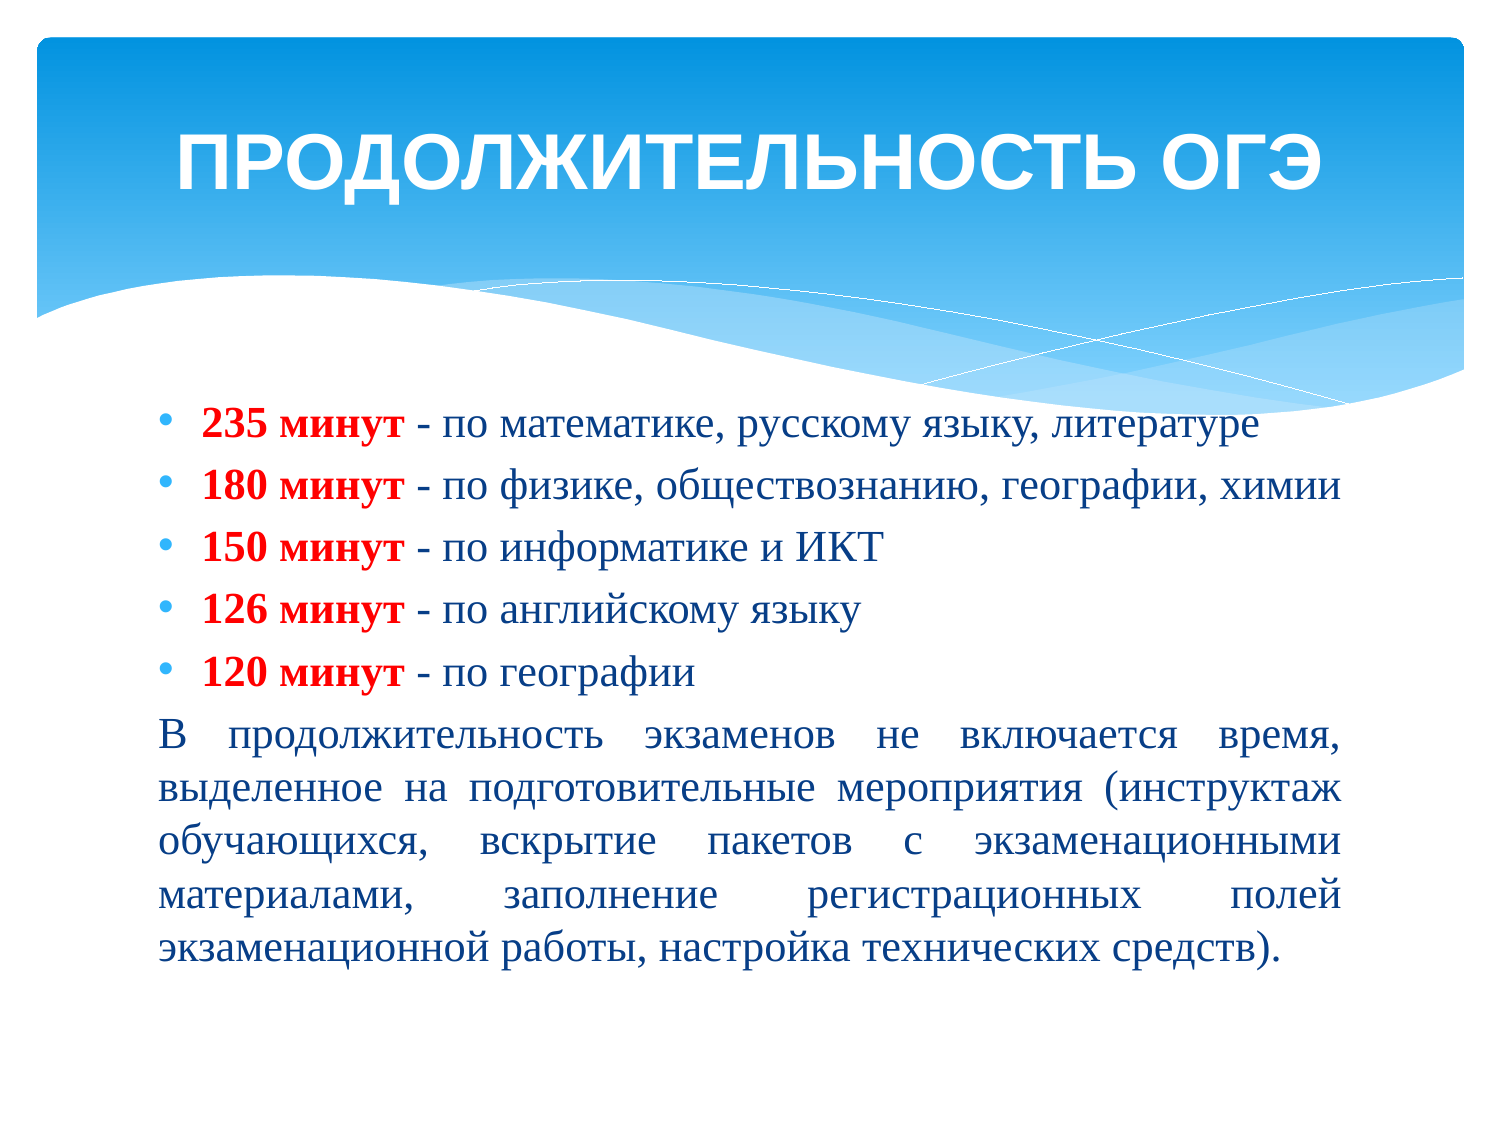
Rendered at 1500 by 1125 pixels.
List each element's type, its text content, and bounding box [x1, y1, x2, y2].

list 235 минут - по математике, русскому языку, литературе 180 минут - по физике, обществознанию, географии, химии 150 минут - по информатике и ИКТ 126 минут - по английскому языку 120 минут - по географии В продолжительность экзаменов не включается время, выделенное на подготовительные мероприятия (инструктаж обучающихся, вскрытие пакетов с экзаменационными материалами, заполнение регистрационных полей экзаменационной работы, настройка технических средств). [143, 385, 1359, 1005]
title ПРОДОЛЖИТЕЛЬНОСТЬ ОГЭ [75, 55, 1425, 261]
